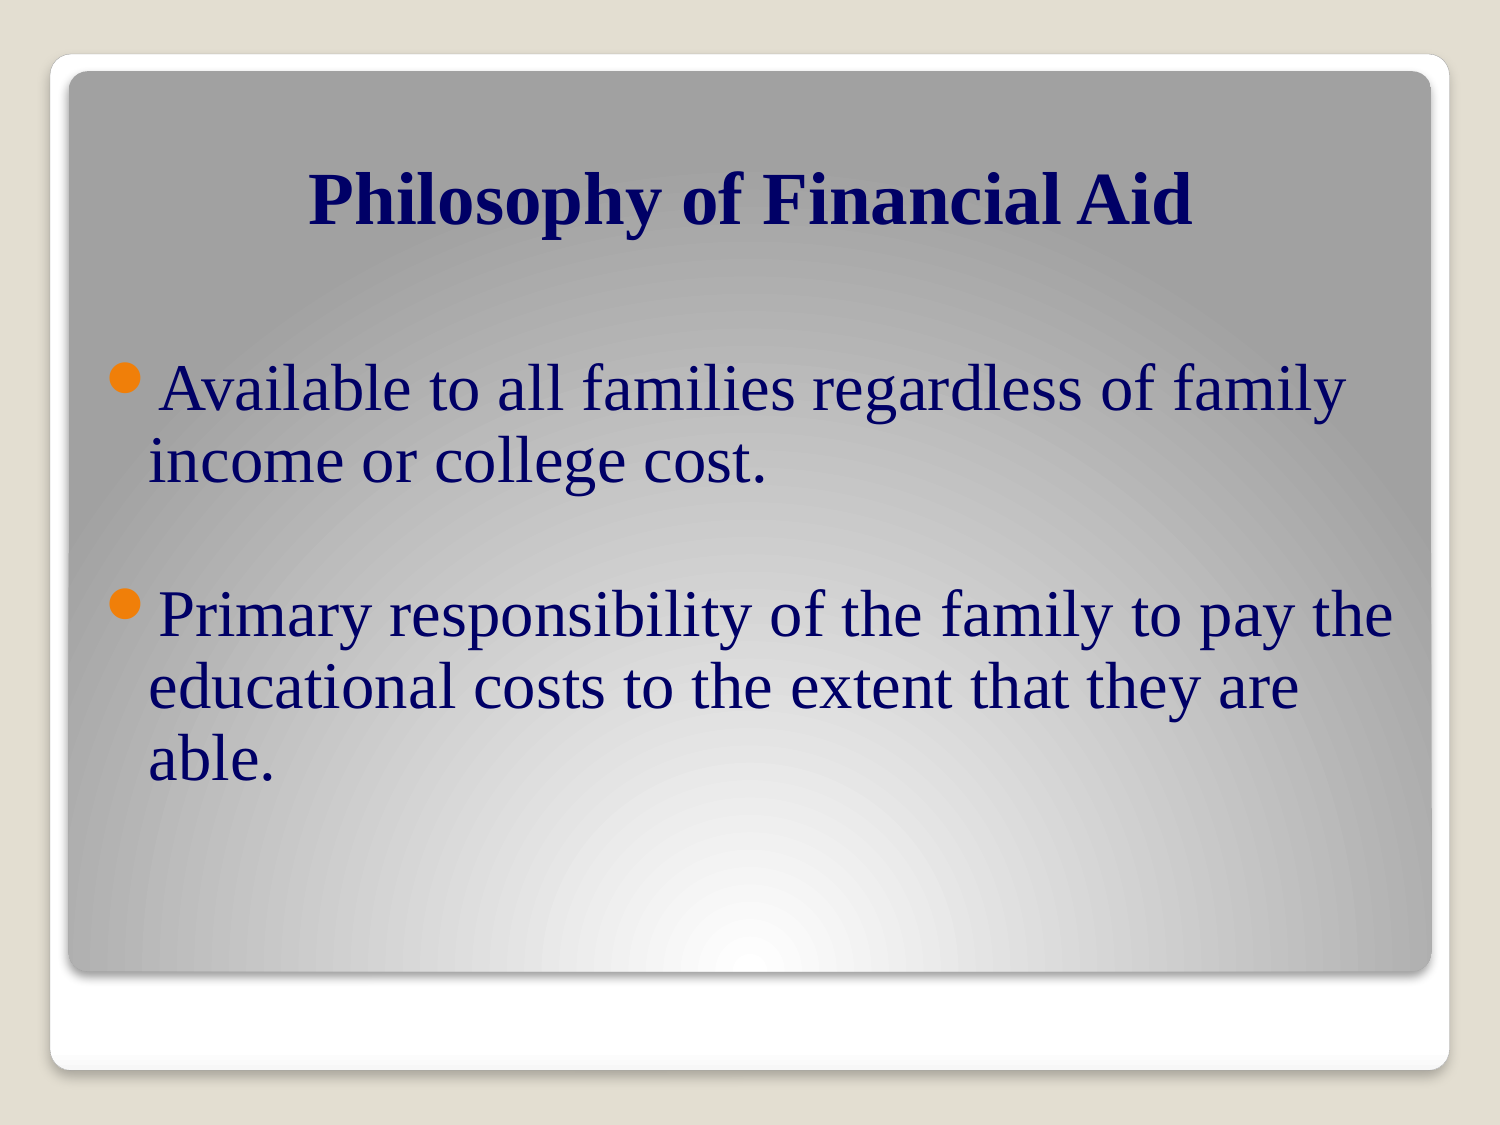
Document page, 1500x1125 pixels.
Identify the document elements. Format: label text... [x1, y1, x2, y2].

list Available to all families regardless of family income or college cost. Primary responsibility of the family to pay the educational costs to the extent that they are able. [75, 337, 1418, 875]
title Philosophy of Financial Aid [87, 75, 1430, 248]
